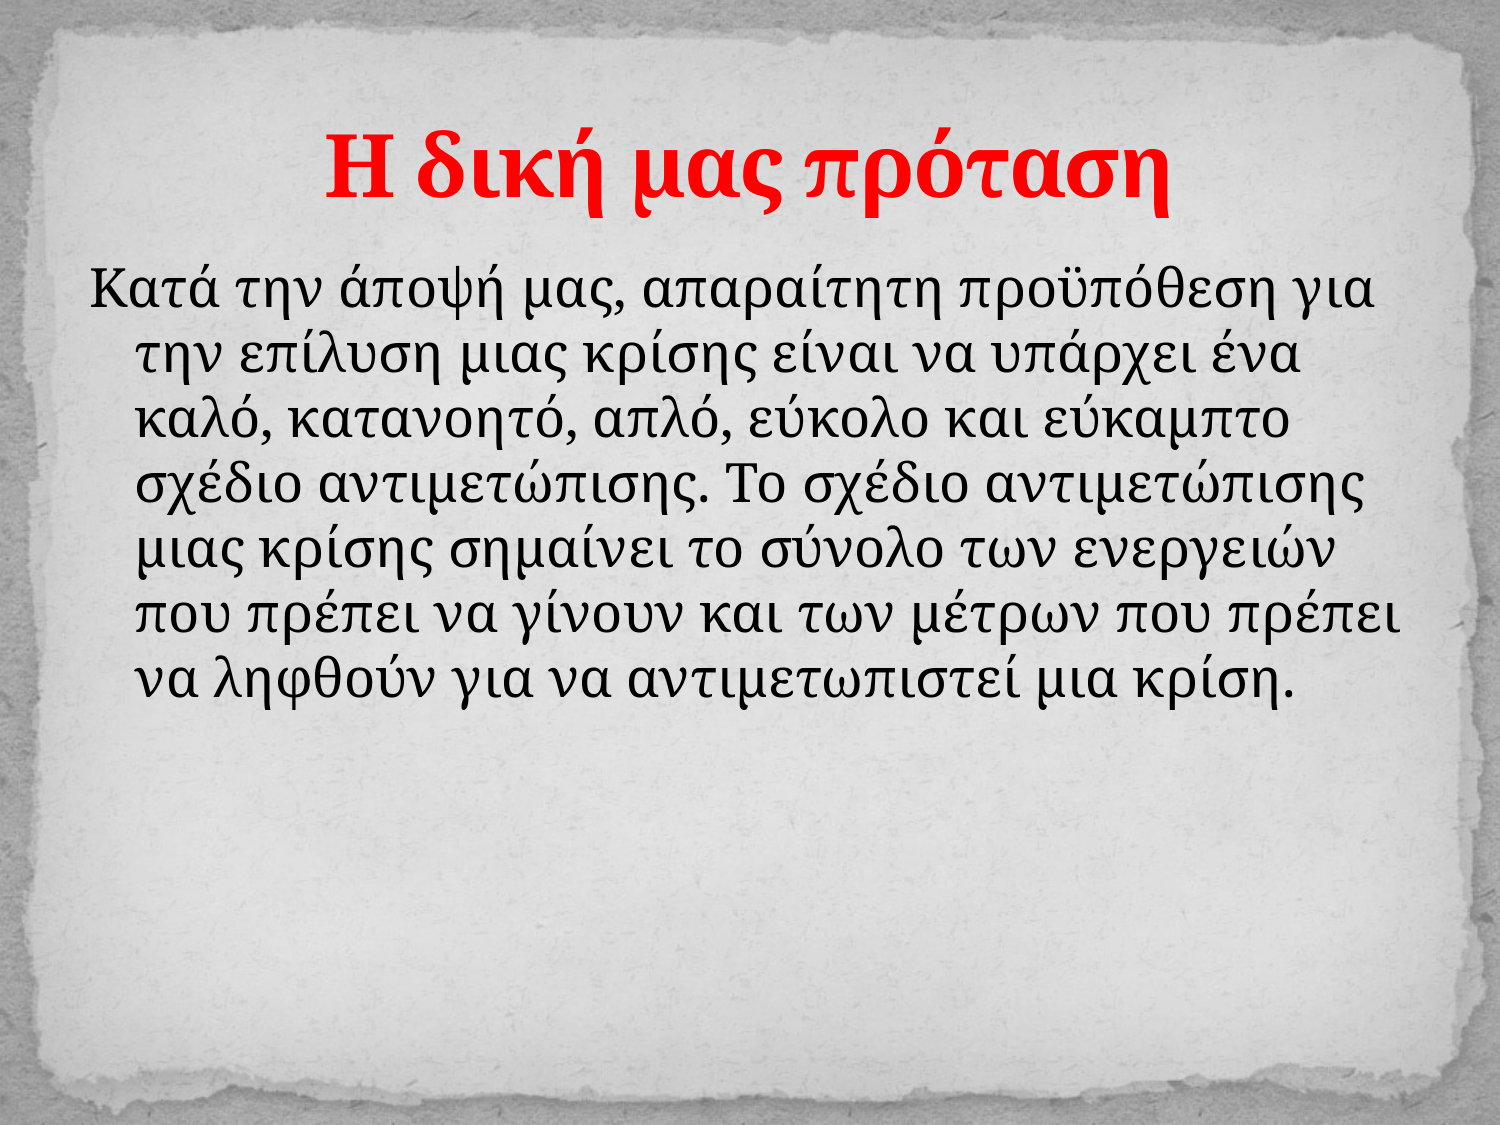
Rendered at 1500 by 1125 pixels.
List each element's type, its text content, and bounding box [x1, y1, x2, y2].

title Η δική μας πρόταση [74, 43, 1425, 223]
list Κατά την άποψή μας, απαραίτητη προϋπόθεση για την επίλυση μιας κρίσης είναι να υπάρχει ένα καλό, κατανοητό, απλό, εύκολο και εύκαμπτο σχέδιο αντιμετώπισης. Το σχέδιο αντιμετώπισης μιας κρίσης σημαίνει το σύνολο των ενεργειών που πρέπει να γίνουν και των μέτρων που πρέπει να ληφθούν για να αντιμετωπιστεί μια κρίση. [75, 246, 1425, 1059]
